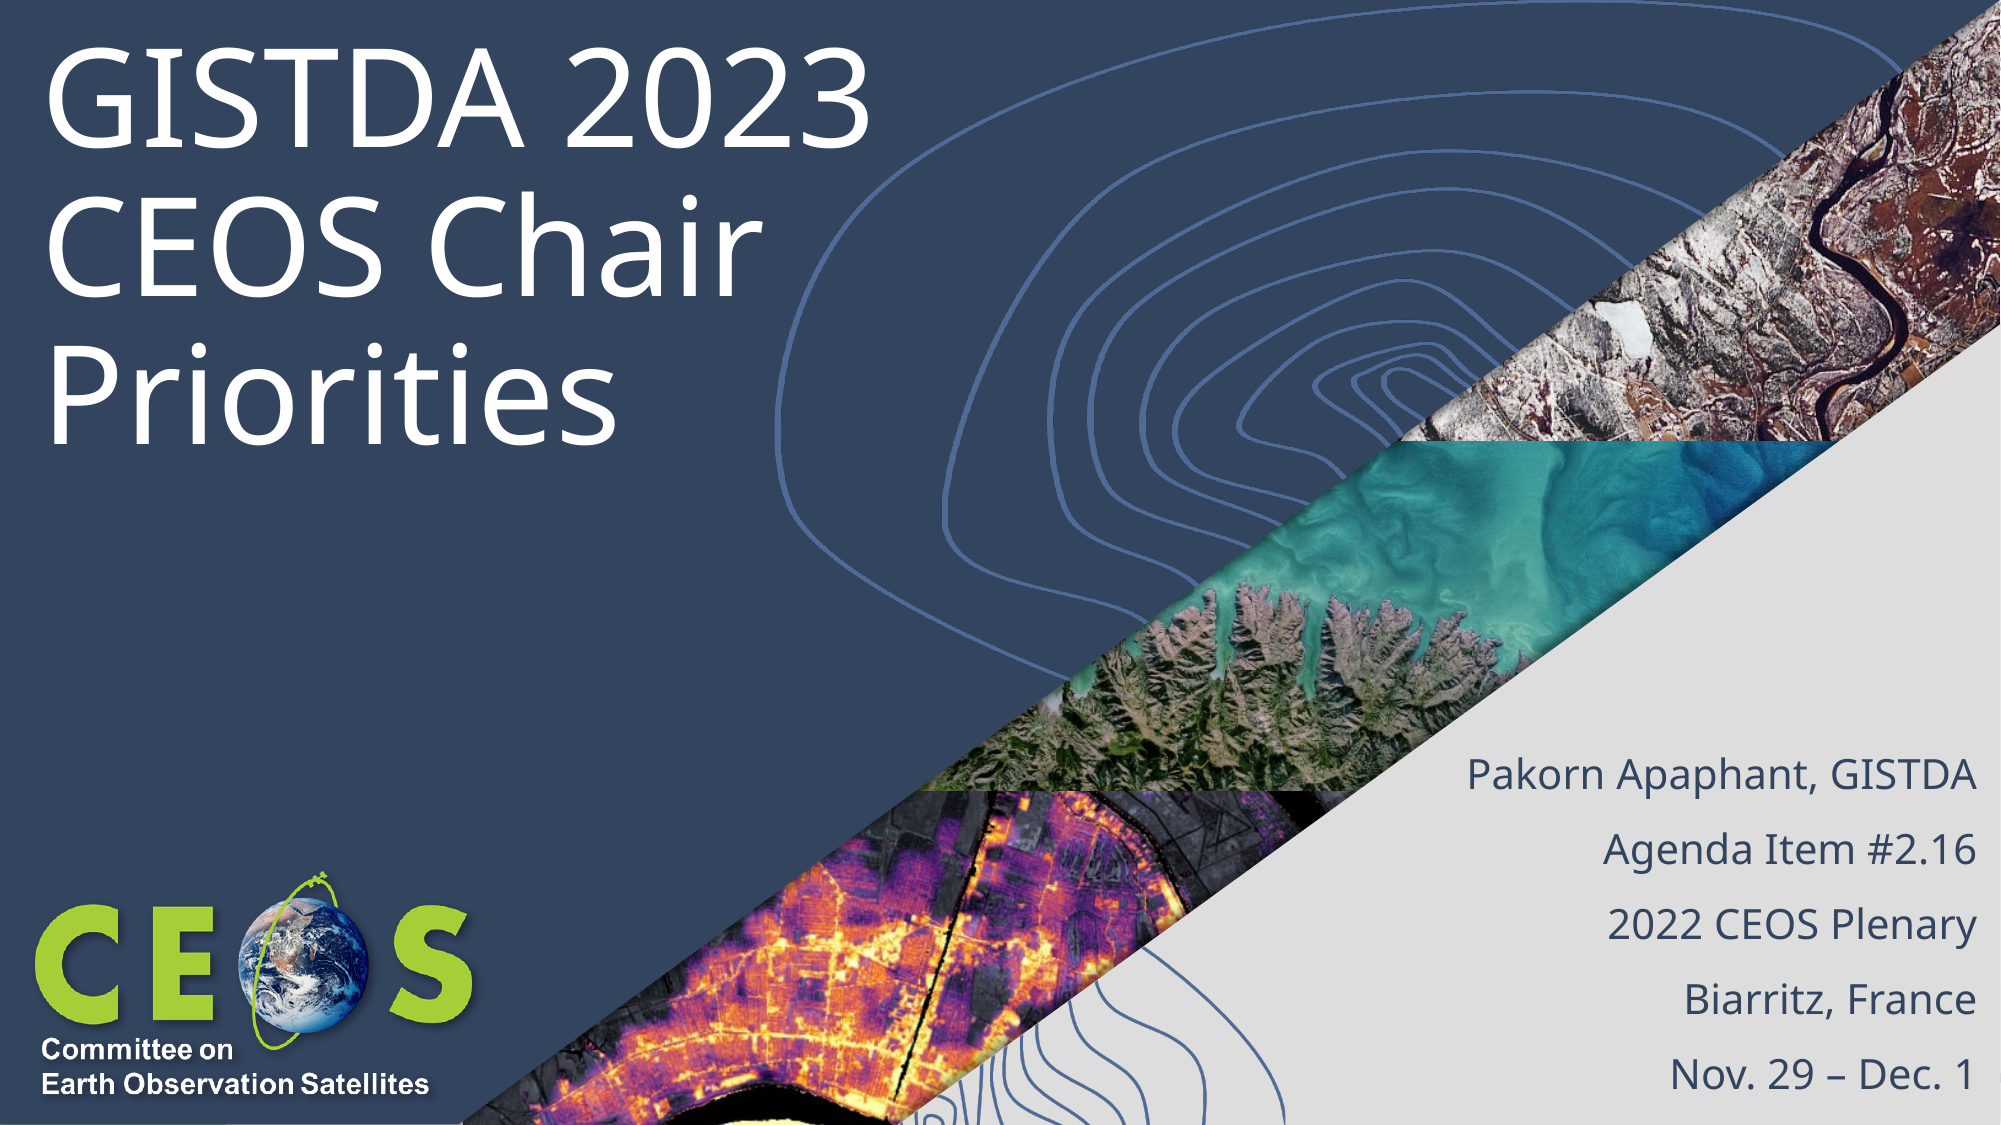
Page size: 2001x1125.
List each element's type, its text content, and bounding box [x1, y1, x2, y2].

text_box Pakorn Apaphant, GISTDA Agenda Item #2.16 2022 CEOS Plenary Biarritz, France Nov. 29 – Dec. 1 [1184, 673, 1978, 1063]
title GISTDA 2023 CEOS Chair Priorities [26, 21, 1037, 674]
picture [22, 0, 2001, 1125]
